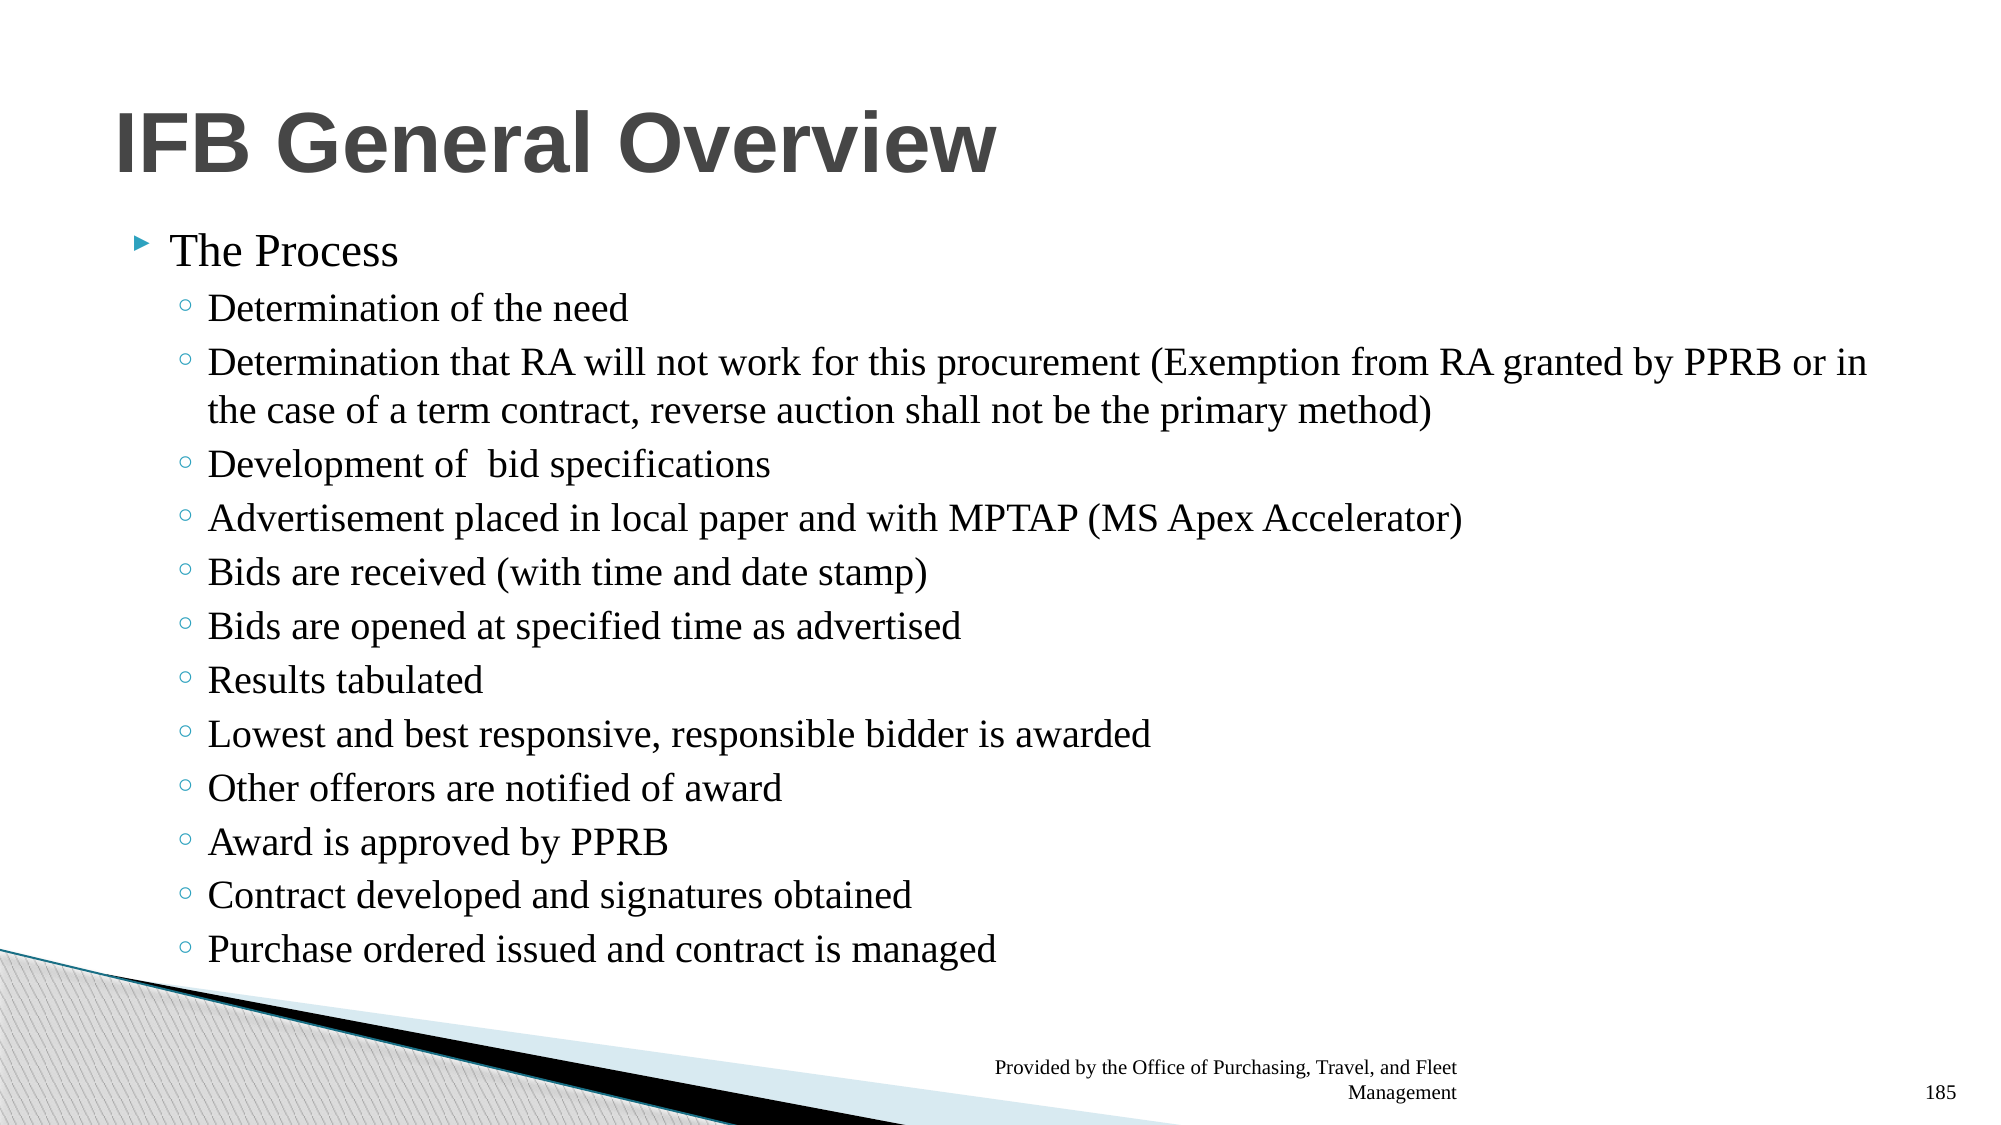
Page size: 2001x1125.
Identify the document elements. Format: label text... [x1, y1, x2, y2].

list The Process Determination of the need Determination that RA will not work for this procurement (Exemption from RA granted by PPRB or in the case of a term contract, reverse auction shall not be the primary method) Development of bid specifications Advertisement placed in local paper and with MPTAP (MS Apex Accelerator) Bids are received (with time and date stamp) Bids are opened at specified time as advertised Results tabulated Lowest and best responsive, responsible bidder is awarded Other offerors are notified of award Award is approved by PPRB Contract developed and signatures obtained Purchase ordered issued and contract is managed [99, 211, 1901, 986]
slide_number 185 [1891, 1051, 1972, 1112]
title IFB General Overview [99, 45, 1900, 233]
footer Provided by the Office of Purchasing, Travel, and Fleet Management [957, 1051, 1473, 1112]
